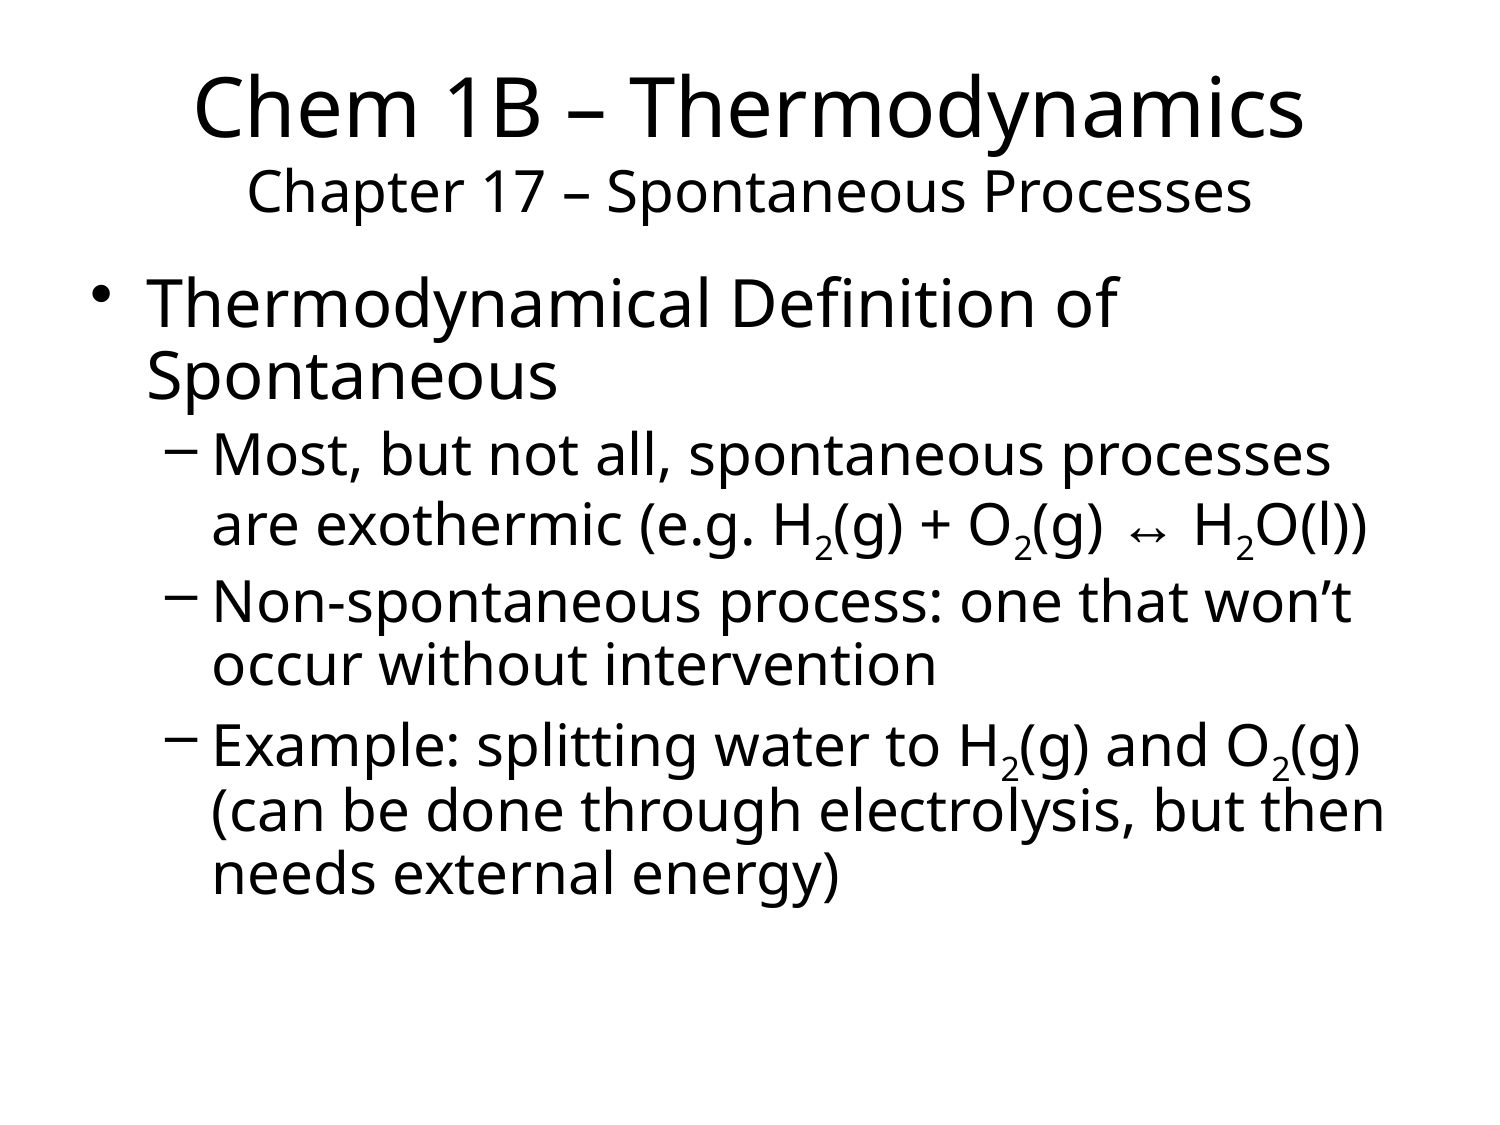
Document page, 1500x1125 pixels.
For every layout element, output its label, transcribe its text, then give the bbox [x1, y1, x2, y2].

list Thermodynamical Definition of Spontaneous Most, but not all, spontaneous processes are exothermic (e.g. H2(g) + O2(g) ↔ H2O(l)) Non-spontaneous process: one that won’t occur without intervention Example: splitting water to H2(g) and O2(g) (can be done through electrolysis, but then needs external energy) [75, 262, 1425, 1005]
title Chem 1B – Thermodynamics Chapter 17 – Spontaneous Processes [75, 45, 1425, 233]
